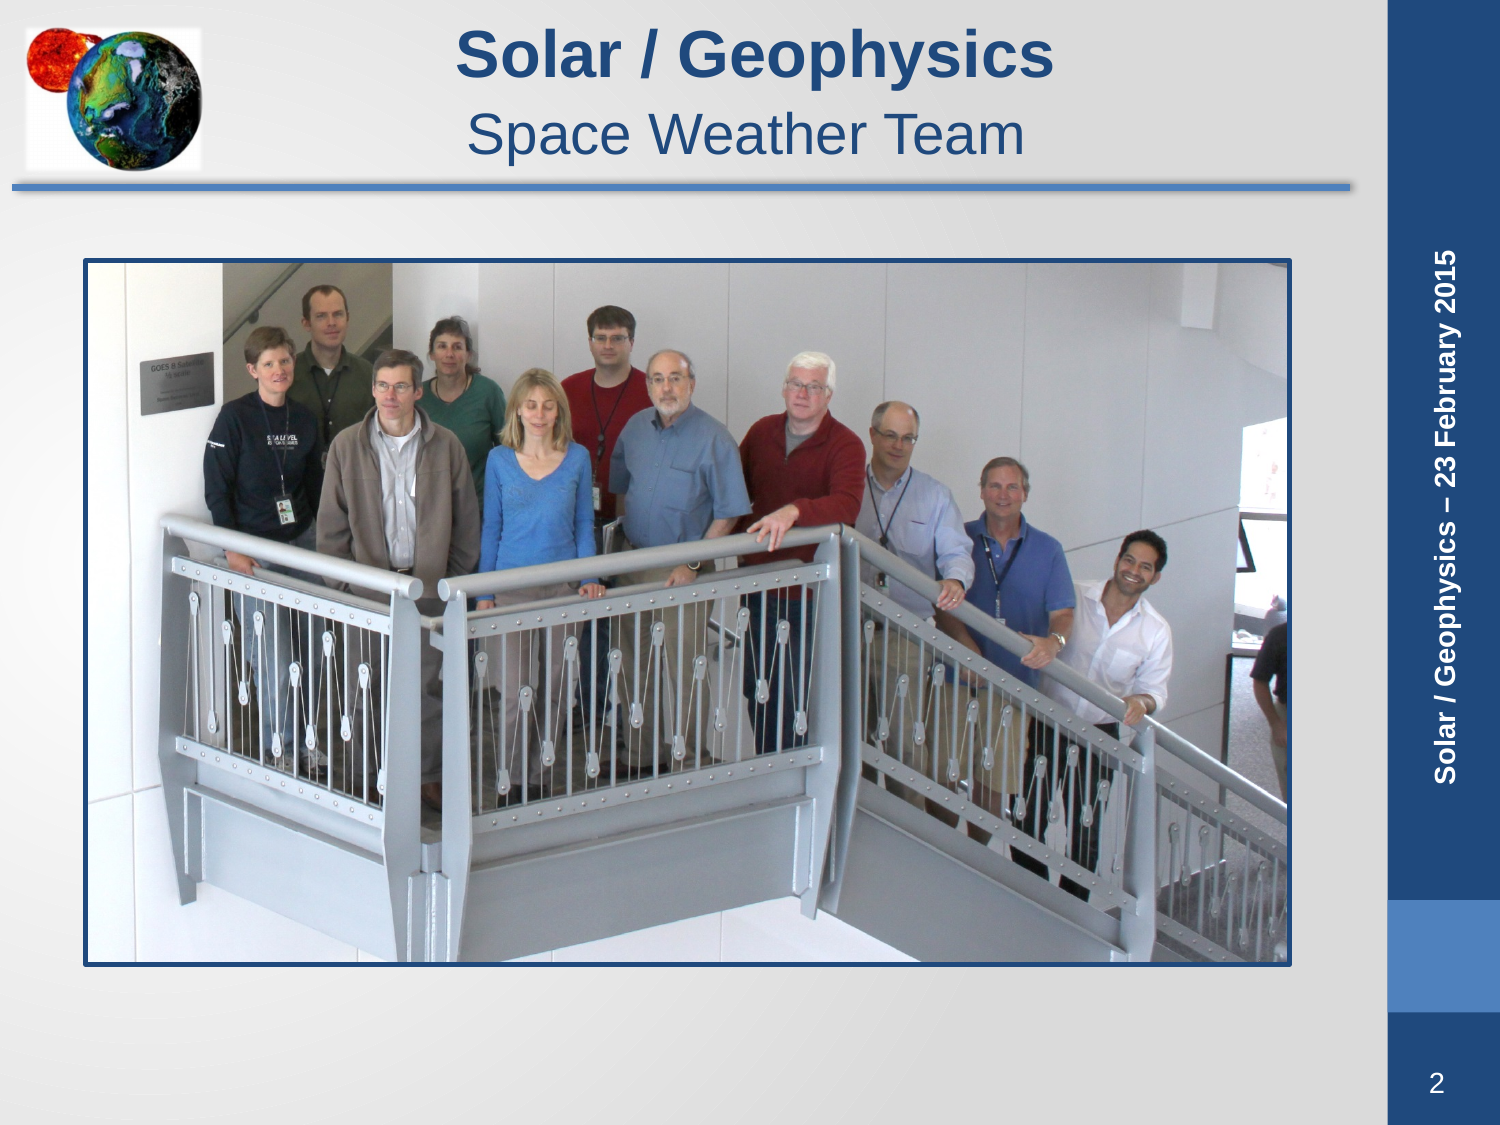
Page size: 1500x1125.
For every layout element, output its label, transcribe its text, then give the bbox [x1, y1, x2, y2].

text_box Solar / Geophysics Space Weather Team [422, 12, 1071, 175]
picture [29, 31, 198, 168]
picture [86, 261, 1288, 963]
